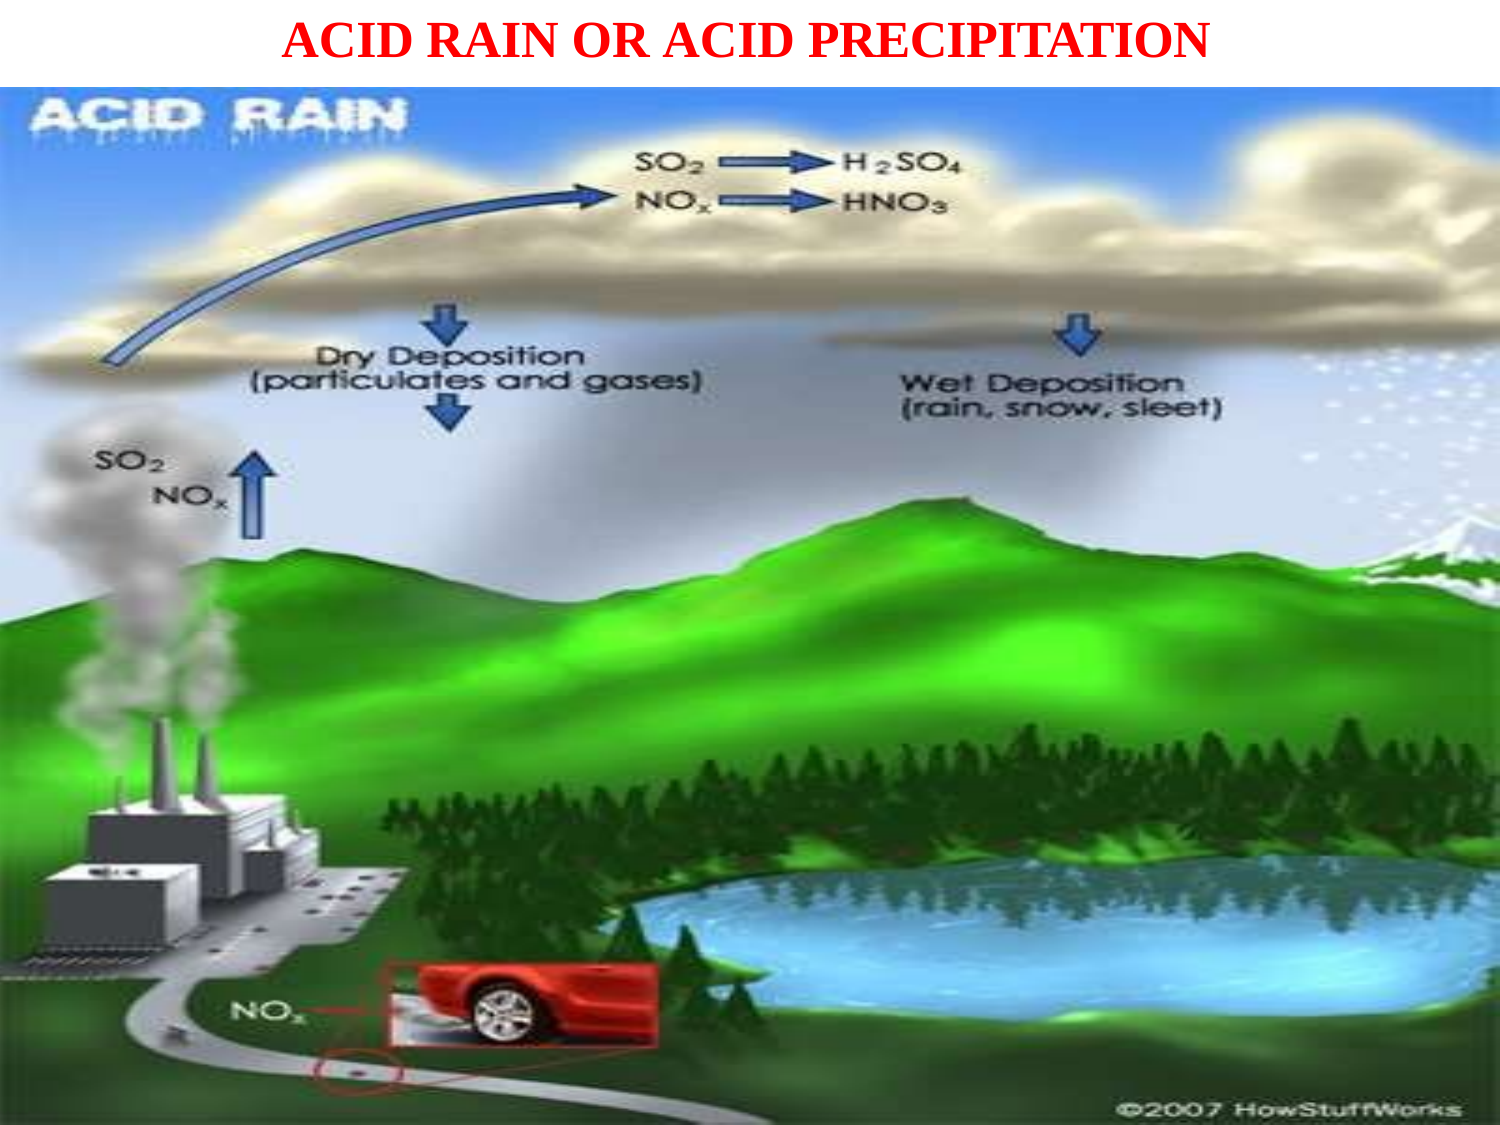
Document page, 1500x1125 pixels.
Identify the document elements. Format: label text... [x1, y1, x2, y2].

picture [0, 87, 1500, 1125]
title ACID RAIN OR ACID PRECIPITATION [279, 3, 1221, 85]
